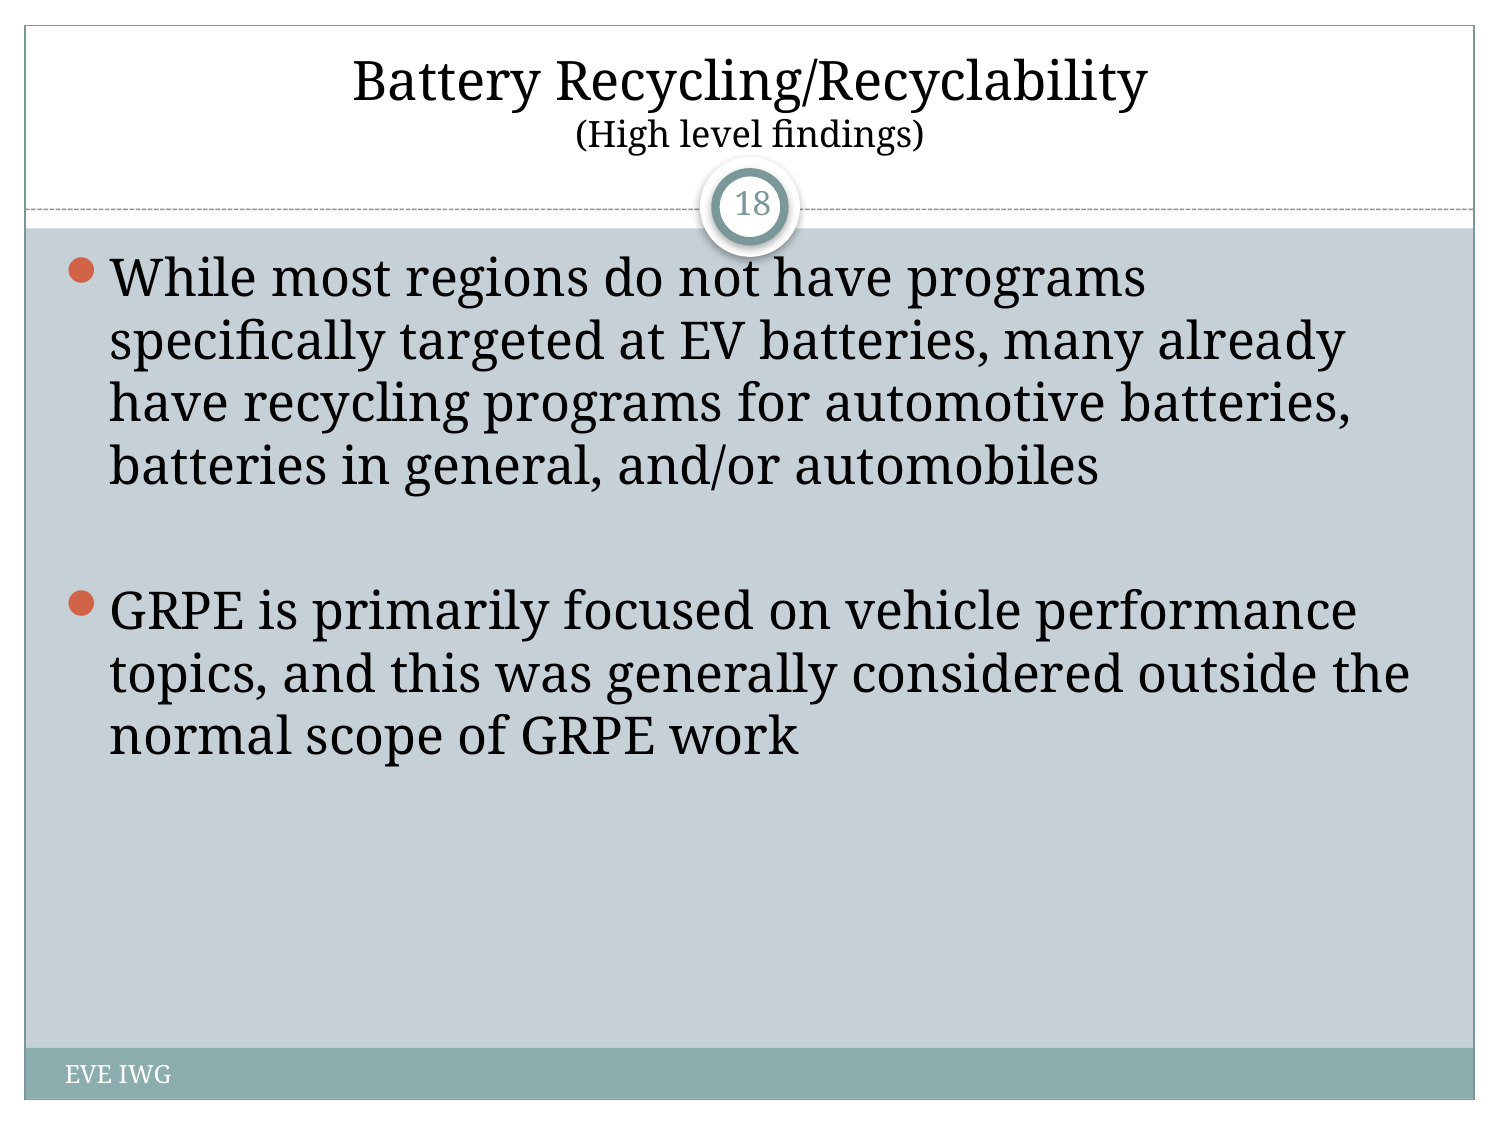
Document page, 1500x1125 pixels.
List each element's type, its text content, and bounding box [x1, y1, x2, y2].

list While most regions do not have programs specifically targeted at EV batteries, many already have recycling programs for automotive batteries, batteries in general, and/or automobiles GRPE is primarily focused on vehicle performance topics, and this was generally considered outside the normal scope of GRPE work [50, 237, 1445, 1062]
title Battery Recycling/Recyclability (High level findings) [50, 37, 1450, 162]
footer EVE IWG [50, 1062, 638, 1112]
slide_number 18 [715, 168, 791, 237]
